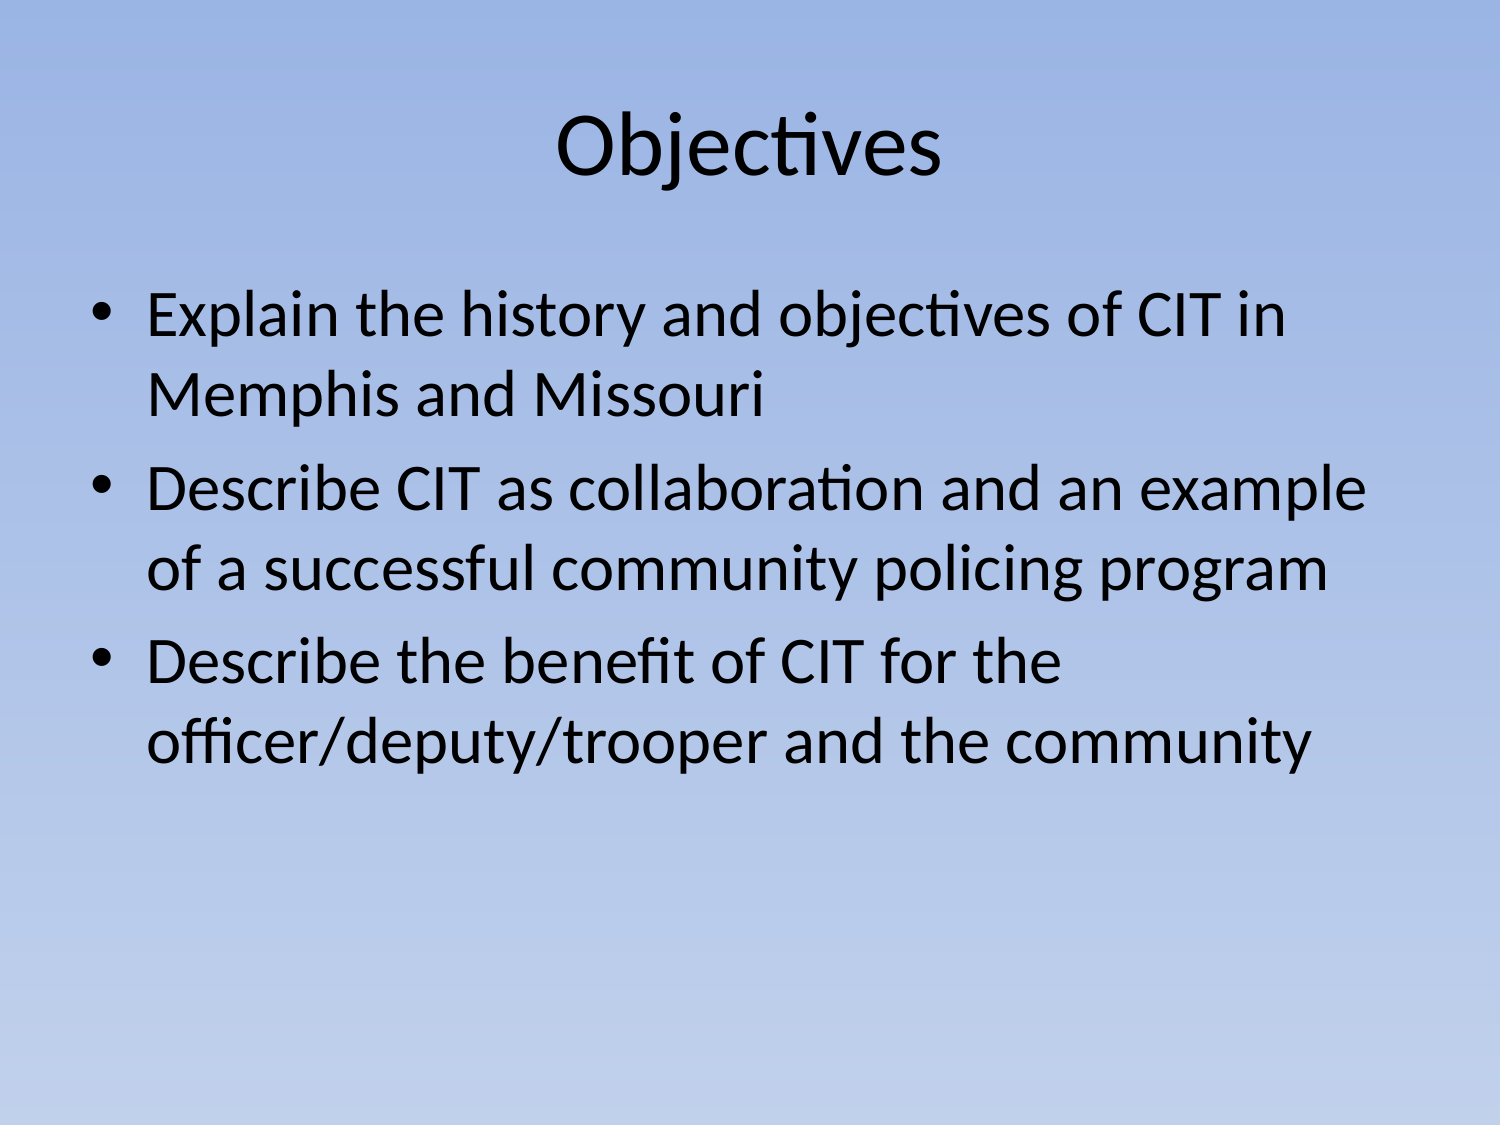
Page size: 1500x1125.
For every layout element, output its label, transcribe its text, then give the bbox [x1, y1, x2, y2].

title Objectives [75, 45, 1425, 233]
list Explain the history and objectives of CIT in Memphis and Missouri Describe CIT as collaboration and an example of a successful community policing program Describe the benefit of CIT for the officer/deputy/trooper and the community [75, 262, 1425, 1005]
